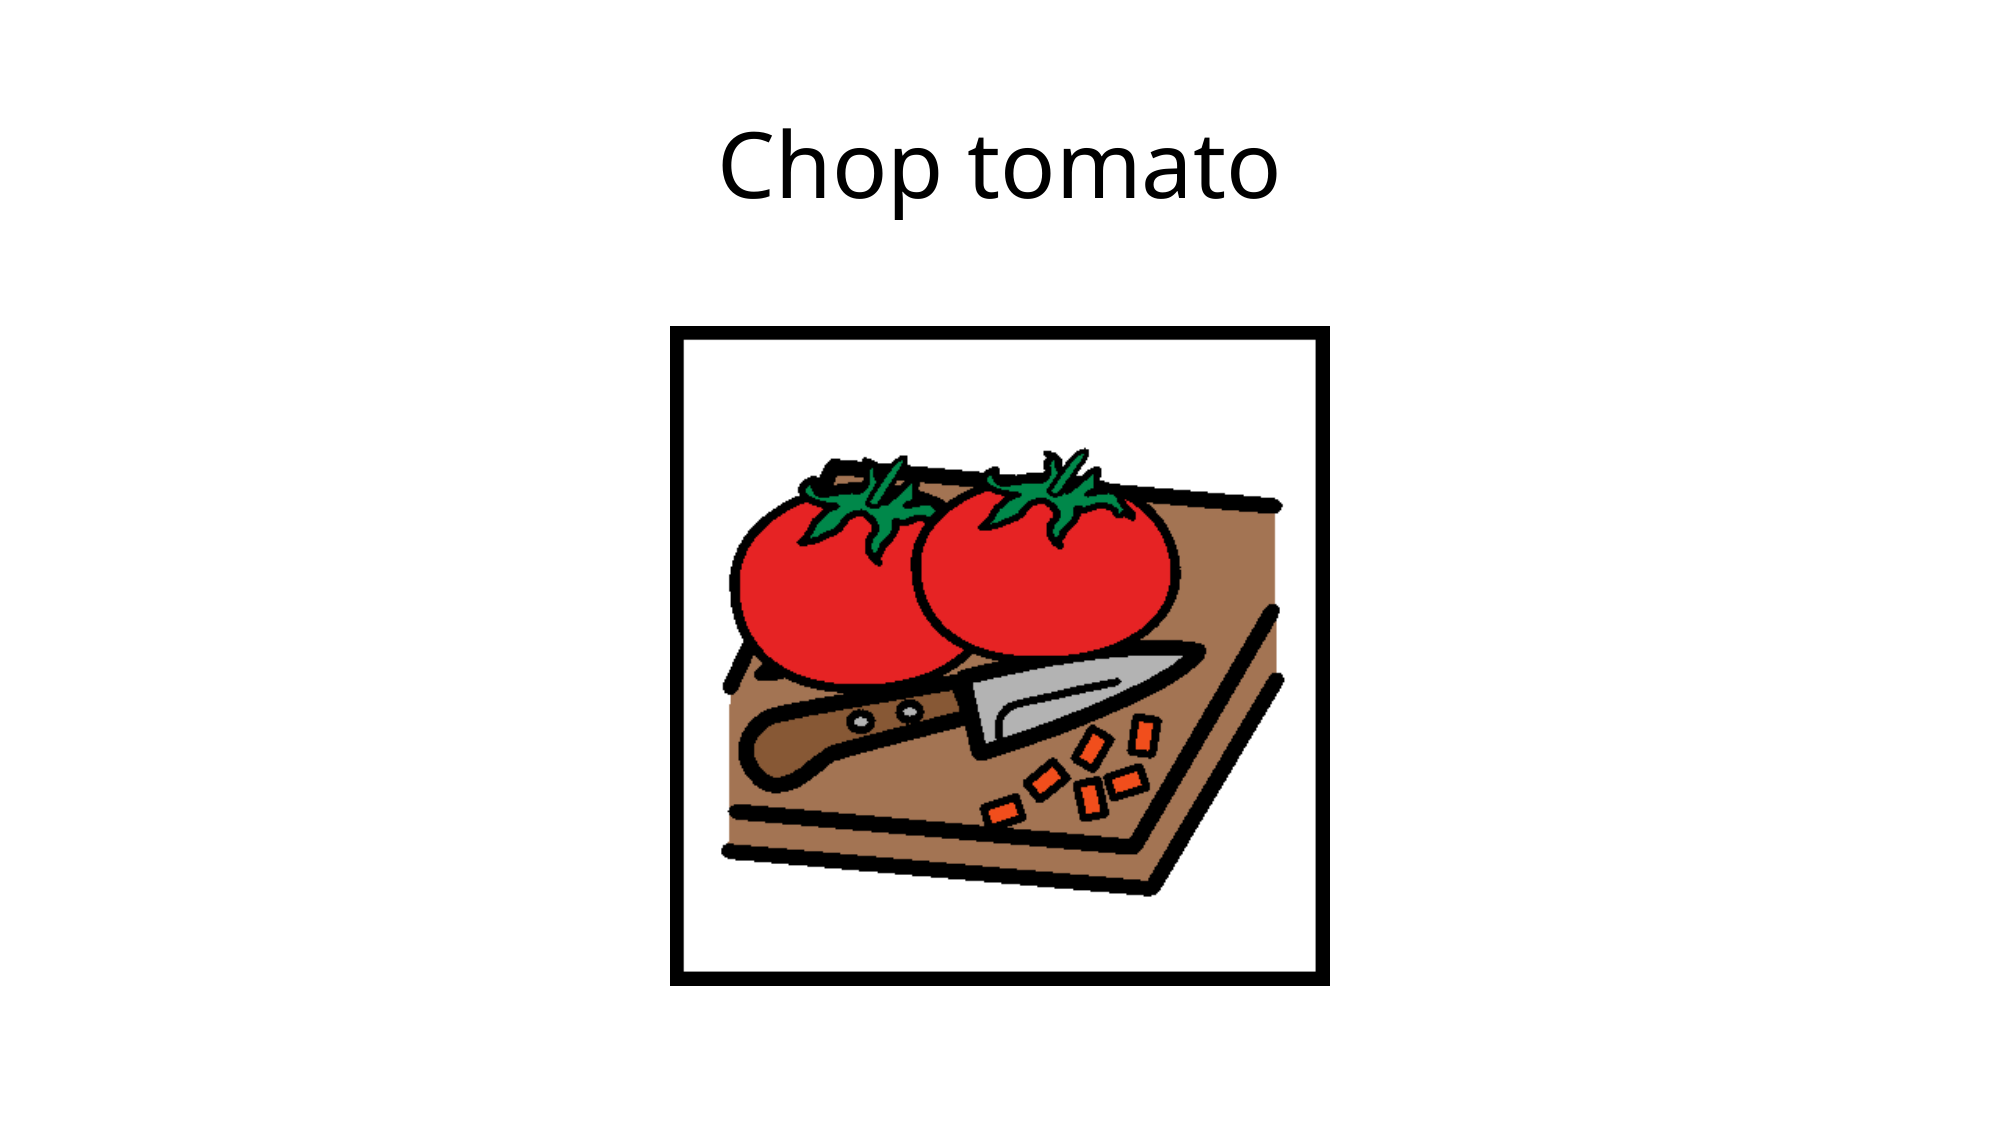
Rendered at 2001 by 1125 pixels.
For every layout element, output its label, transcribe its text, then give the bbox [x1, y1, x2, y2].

title Chop tomato [137, 59, 1863, 278]
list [670, 326, 1330, 987]
